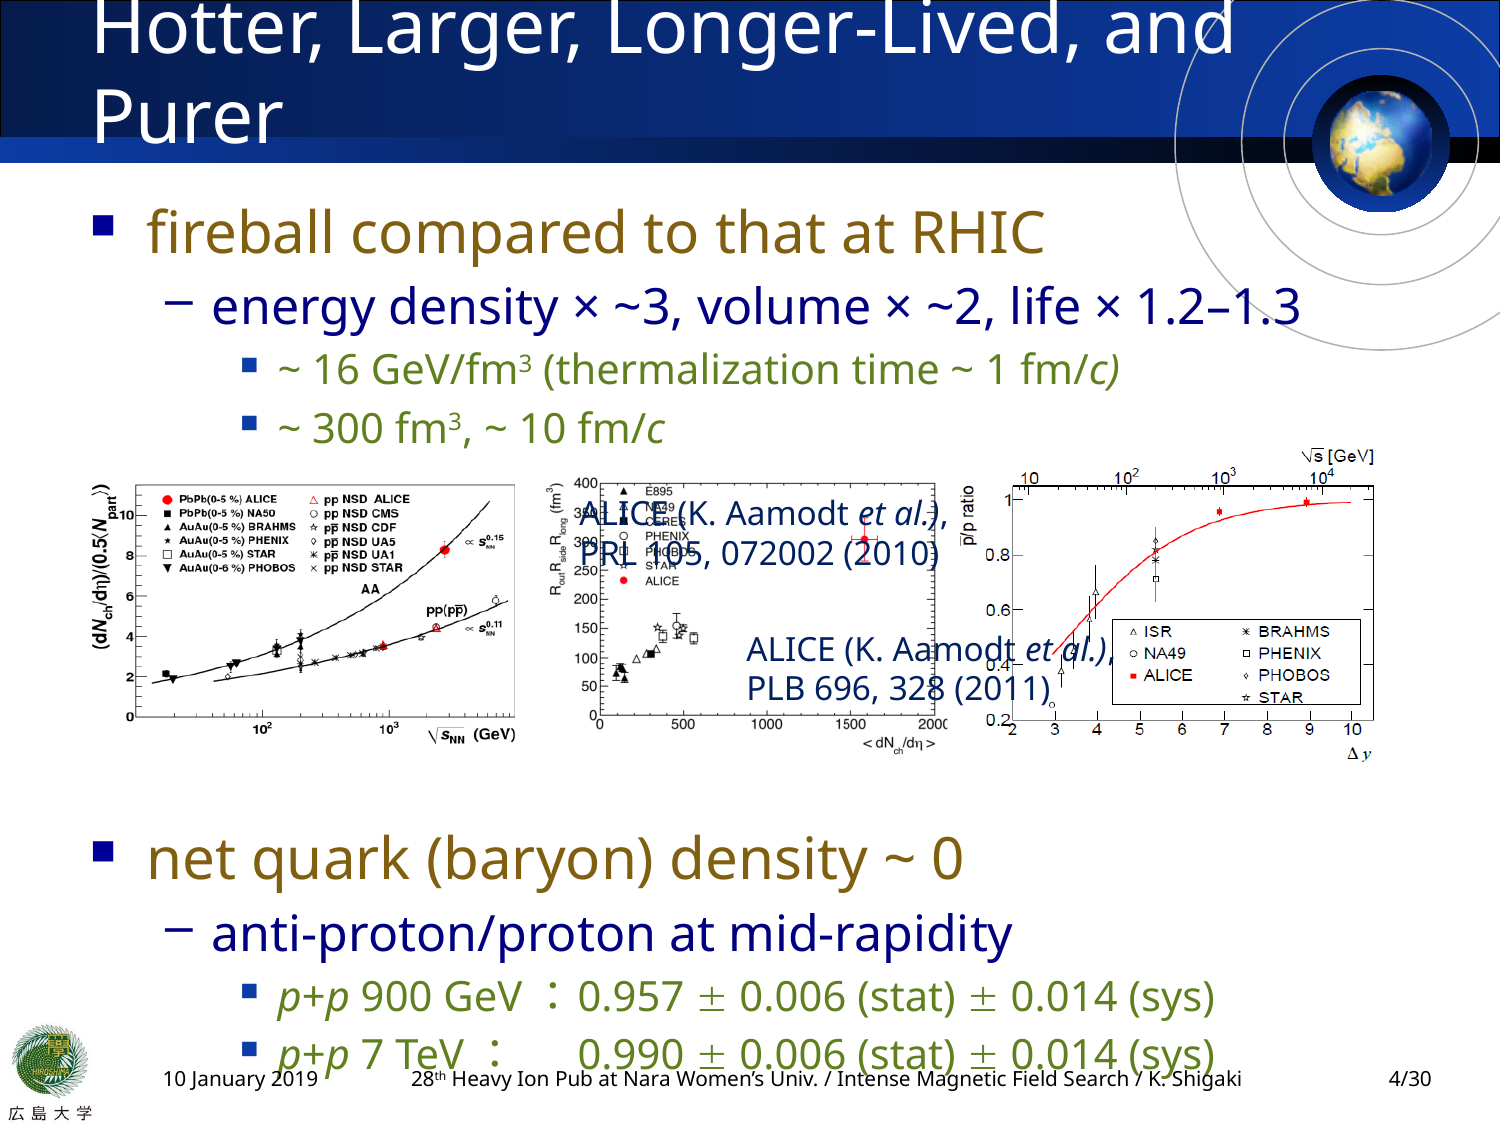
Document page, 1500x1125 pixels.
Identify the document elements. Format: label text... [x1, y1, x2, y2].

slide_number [147, 1058, 336, 1107]
footer 28th Heavy Ion Pub at Nara Women’s Univ. / Intense Magnetic Field Search / K. Shigaki [336, 1058, 1316, 1107]
slide_number 3/30 [1316, 1058, 1448, 1107]
picture [538, 442, 1377, 766]
title Hotter, Larger, Longer-Lived, and Purer [75, 0, 1353, 138]
list fireball compared to that at RHIC energy density × ~3, volume × ~2, life × 1.2–1.3 ~ 16 GeV/fm3 (thermalization time ~ 1 fm/c) ~ 300 fm3, ~ 10 fm/c net quark (baryon) density ~ 0 anti-proton/proton at mid-rapidity p+p 900 GeV： 0.957  0.006 (stat)  0.014 (sys) p+p 7 TeV： 0.990  0.006 (stat)  0.014 (sys) [75, 187, 1447, 1036]
picture [1330, 91, 1432, 187]
picture [90, 483, 516, 749]
picture [0, 1021, 101, 1124]
